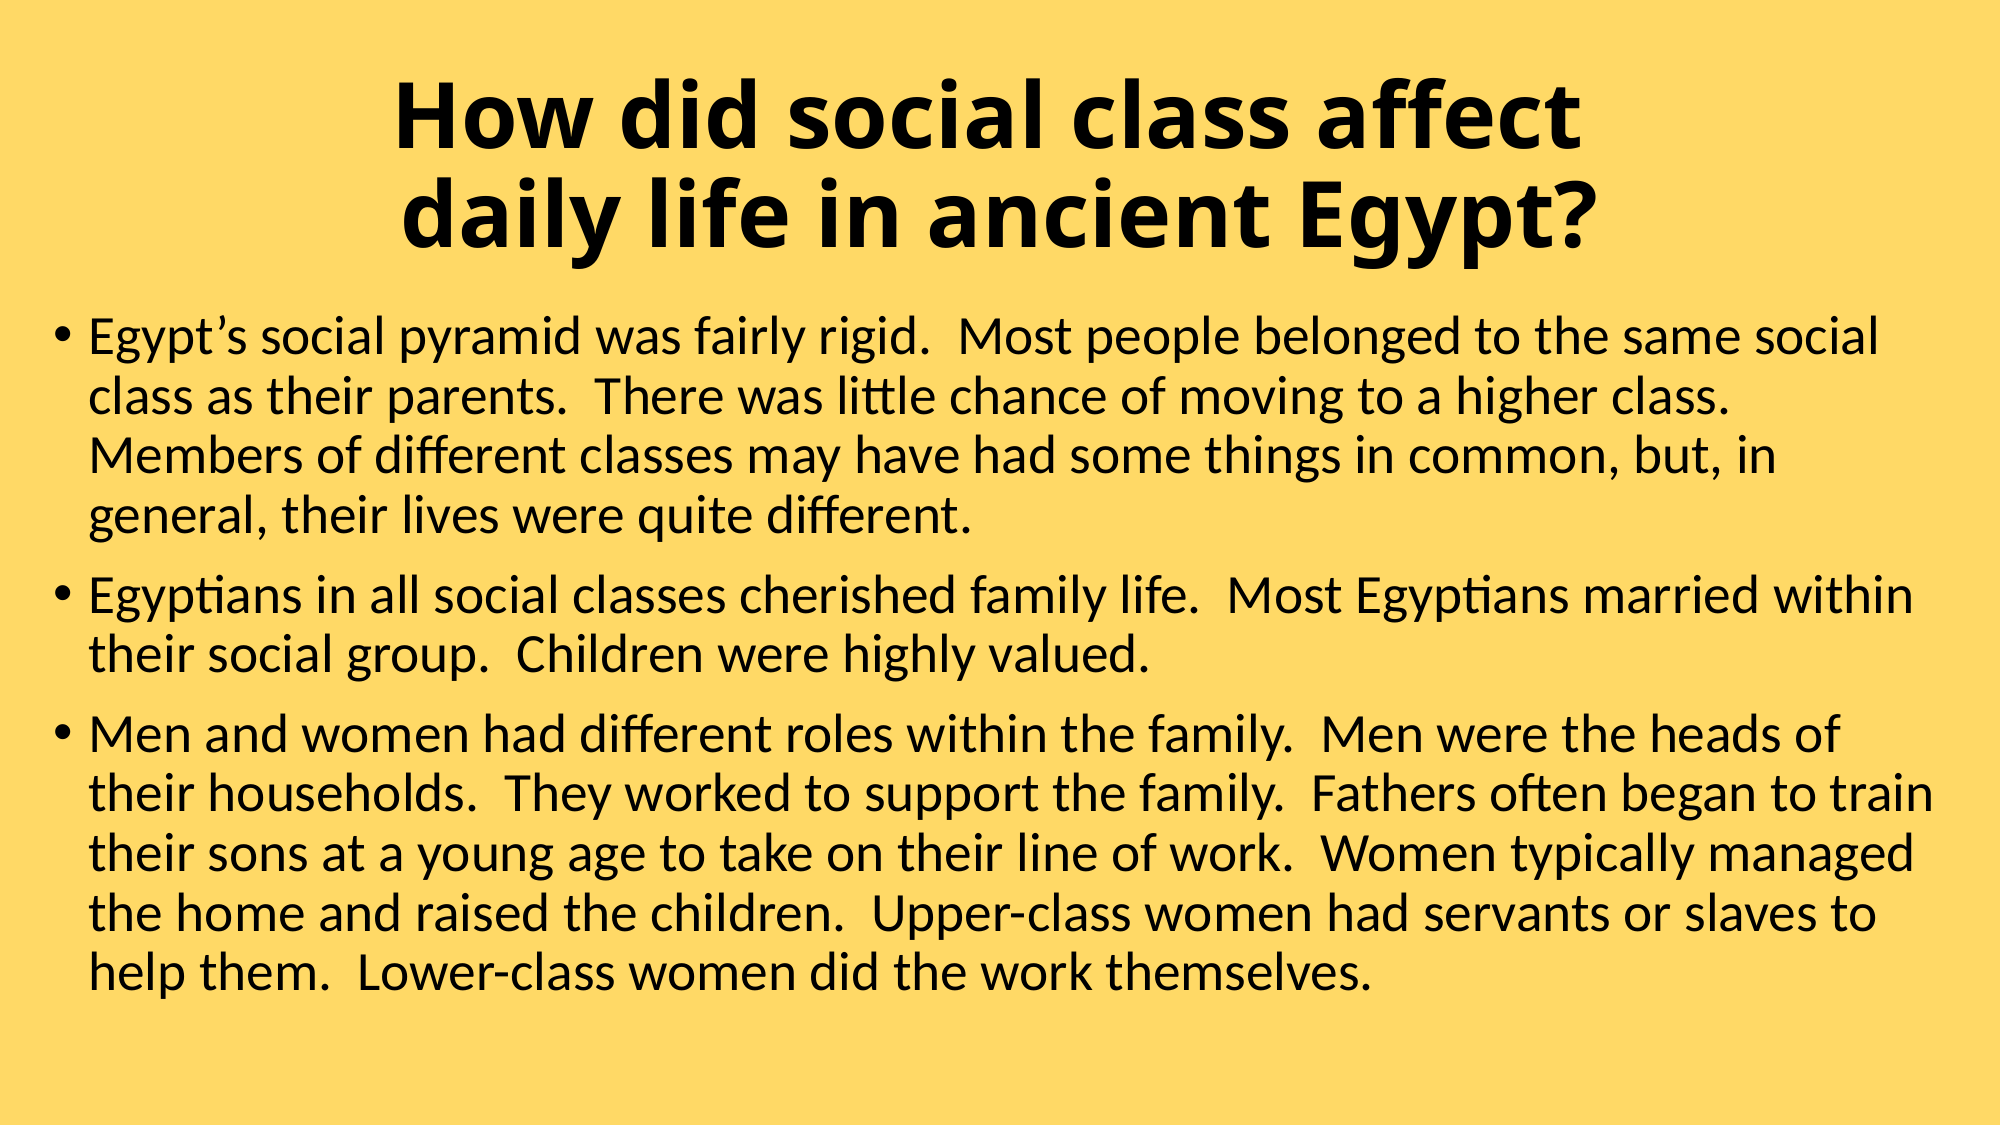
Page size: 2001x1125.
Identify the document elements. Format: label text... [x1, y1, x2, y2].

title How did social class affect daily life in ancient Egypt? [137, 59, 1863, 278]
list Egypt’s social pyramid was fairly rigid. Most people belonged to the same social class as their parents. There was little chance of moving to a higher class. Members of different classes may have had some things in common, but, in general, their lives were quite different. Egyptians in all social classes cherished family life. Most Egyptians married within their social group. Children were highly valued. Men and women had different roles within the family. Men were the heads of their households. They worked to support the family. Fathers often began to train their sons at a young age to take on their line of work. Women typically managed the home and raised the children. Upper-class women had servants or slaves to help them. Lower-class women did the work themselves. [38, 299, 1963, 1014]
